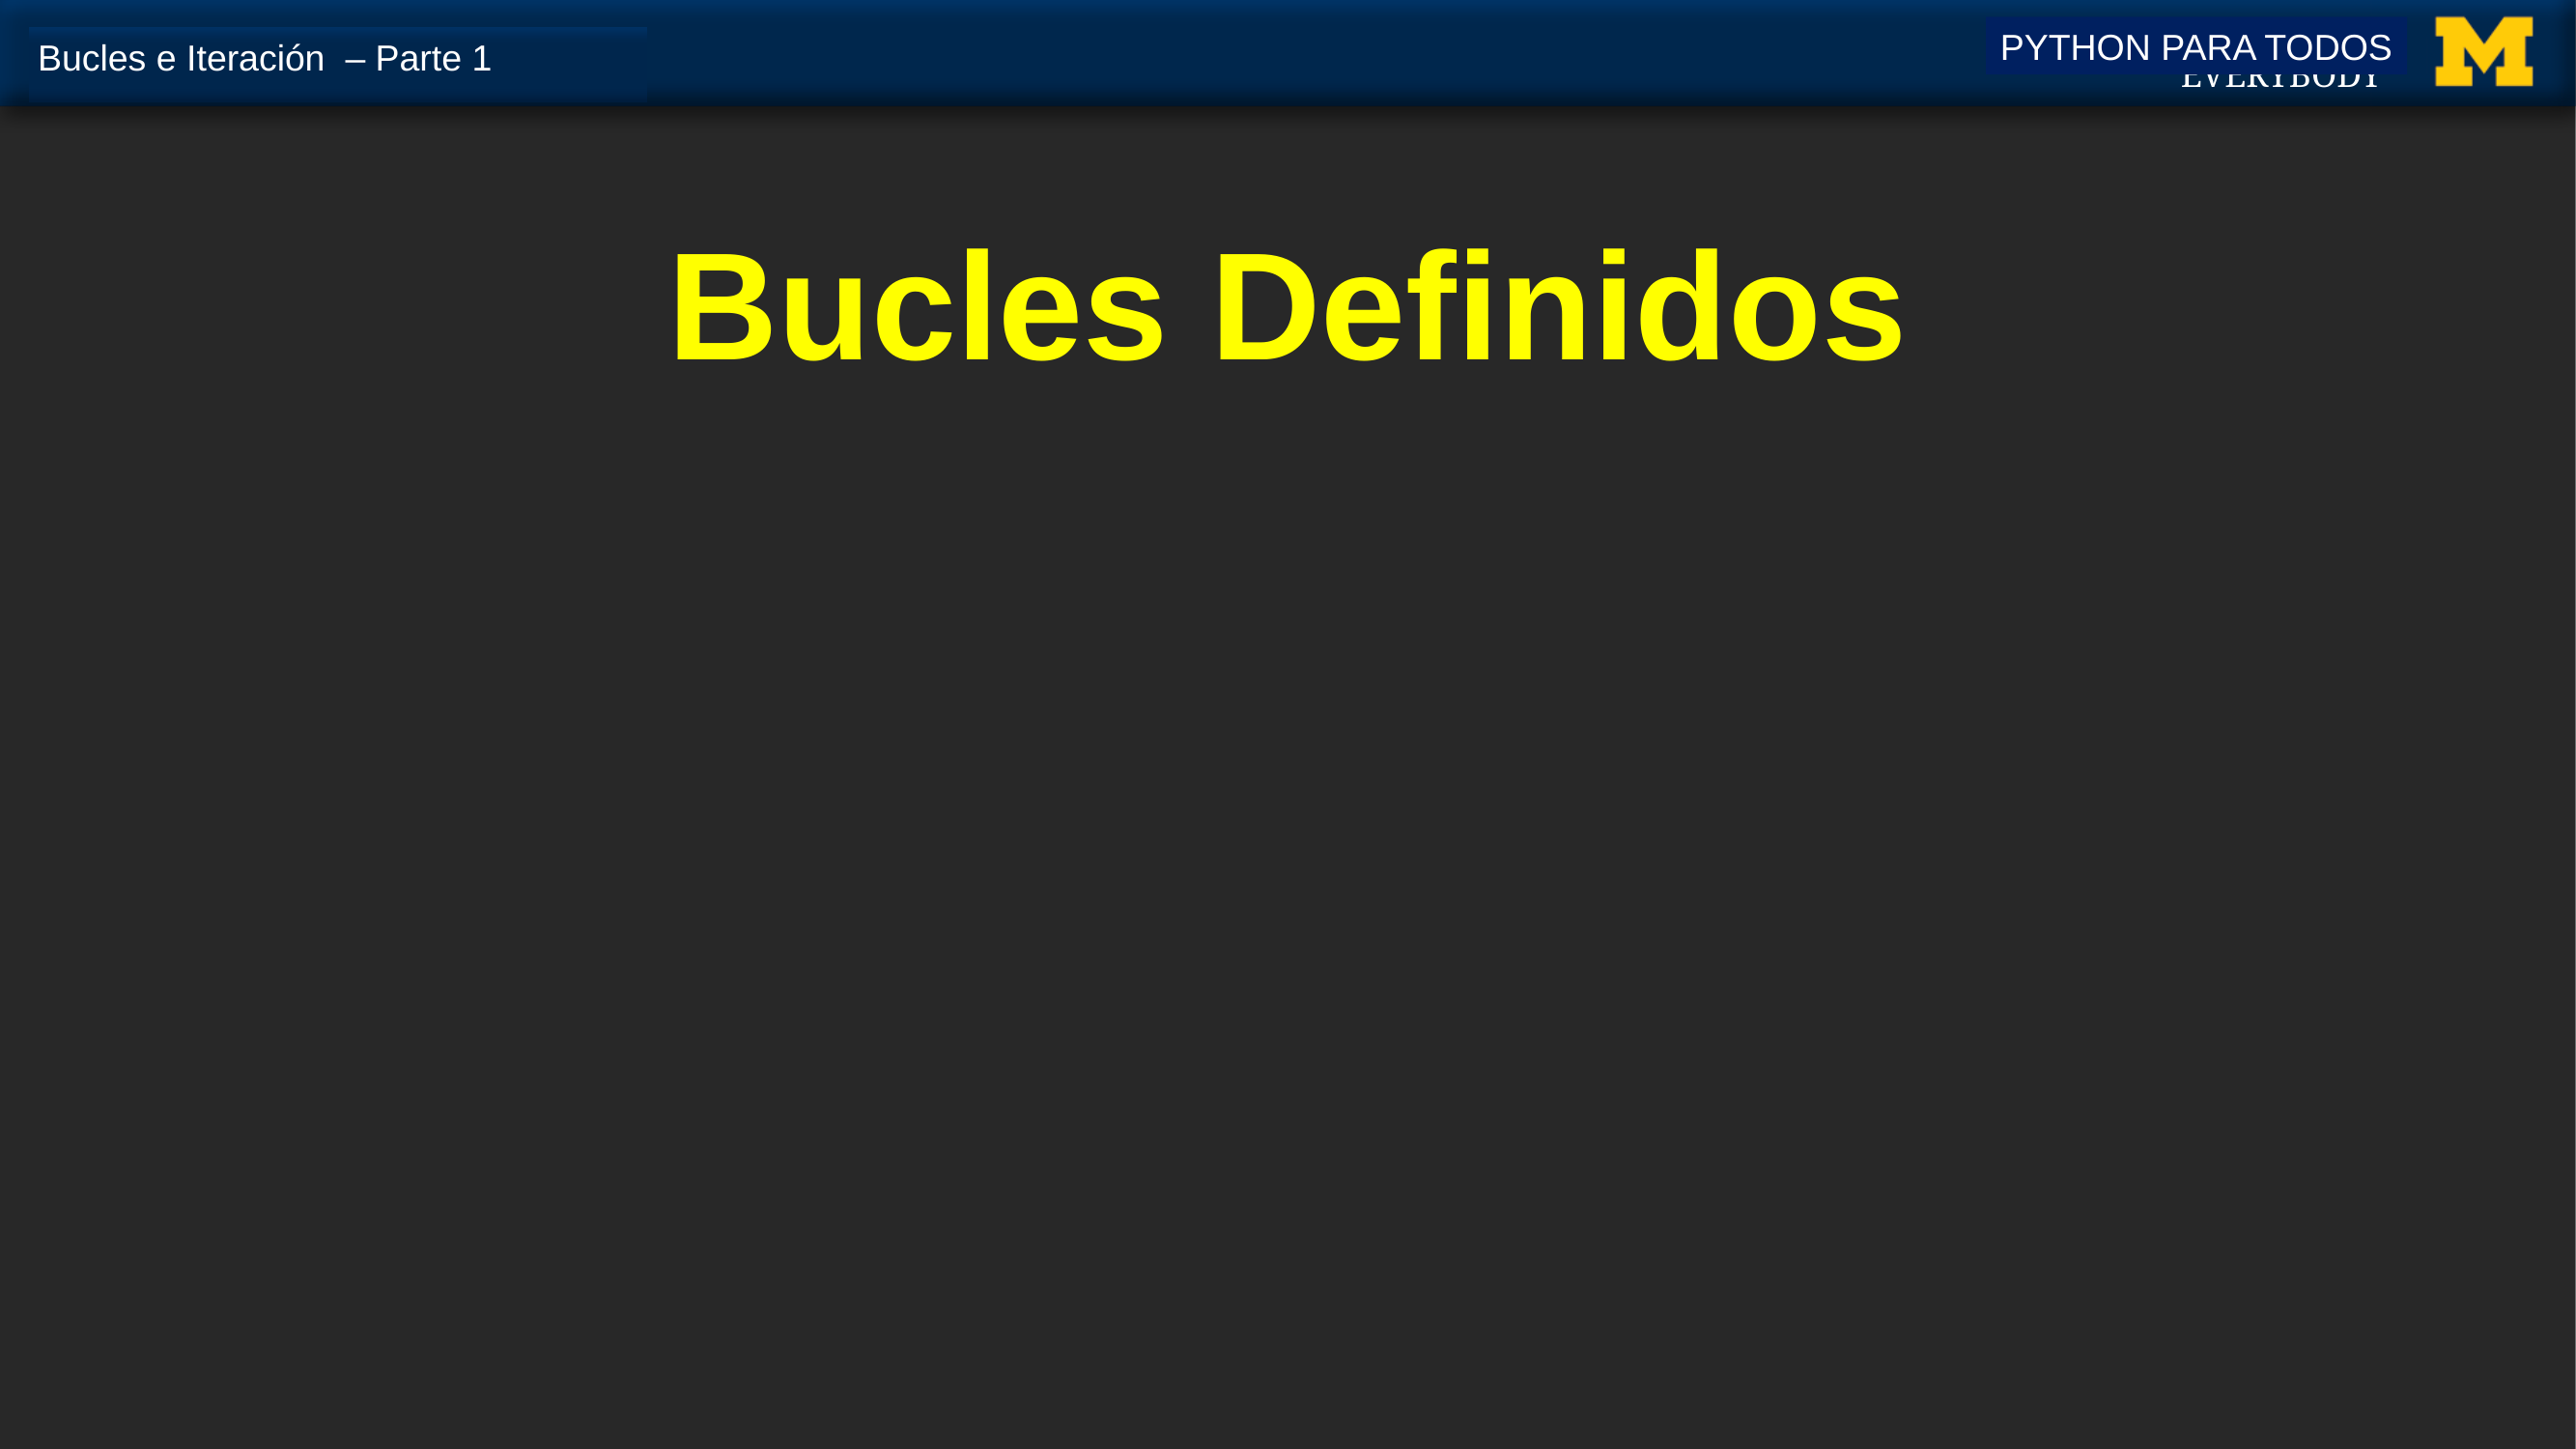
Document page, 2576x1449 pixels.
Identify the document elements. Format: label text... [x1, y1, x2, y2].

picture [0, 0, 2576, 1449]
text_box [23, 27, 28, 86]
title Bucles Definidos [128, 202, 2448, 397]
text_box PYTHON PARA TODOS [1986, 16, 2408, 75]
